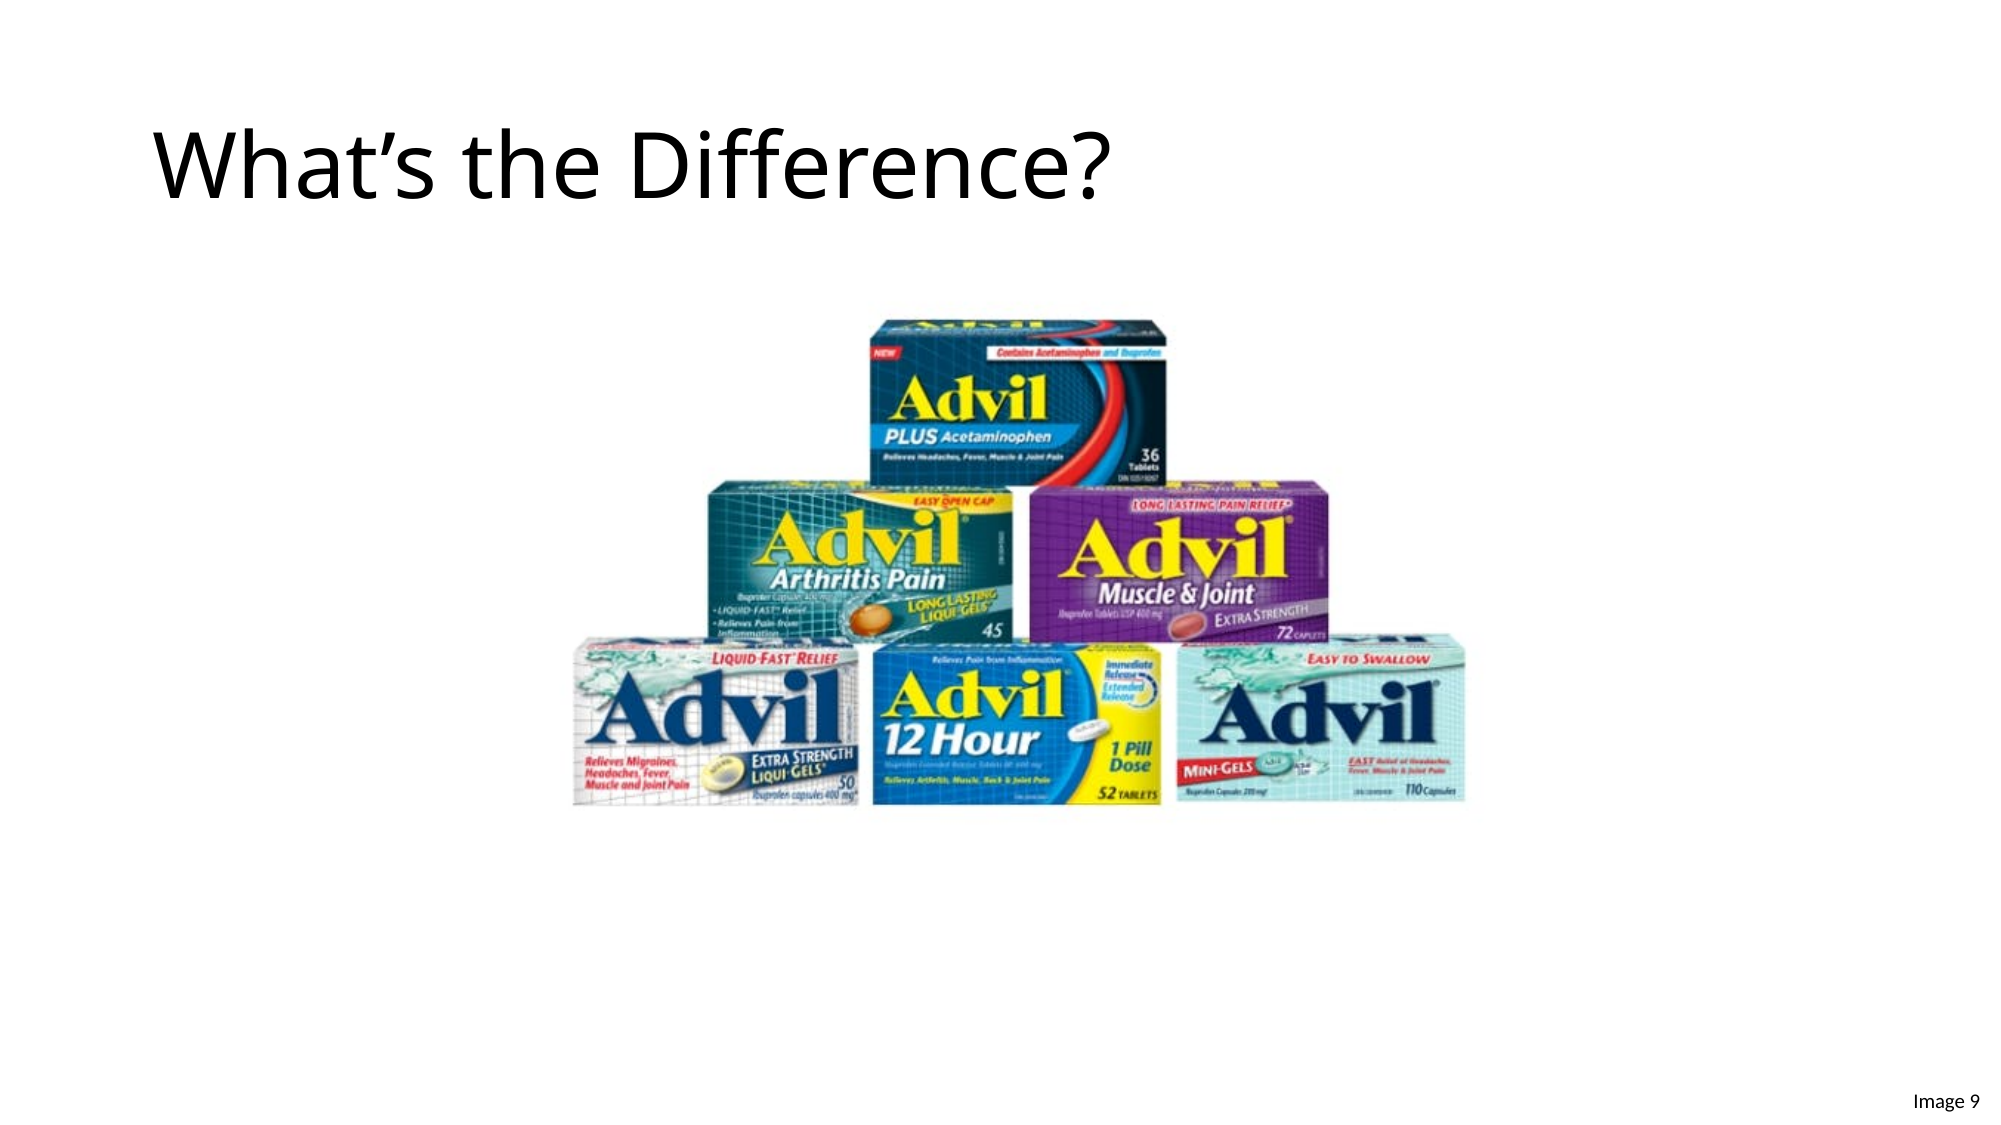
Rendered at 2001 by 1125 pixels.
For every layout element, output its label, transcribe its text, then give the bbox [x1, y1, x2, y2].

title What’s the Difference? [137, 59, 1863, 278]
text_box Image 9 [1898, 1079, 2000, 1120]
picture [300, 255, 1735, 870]
